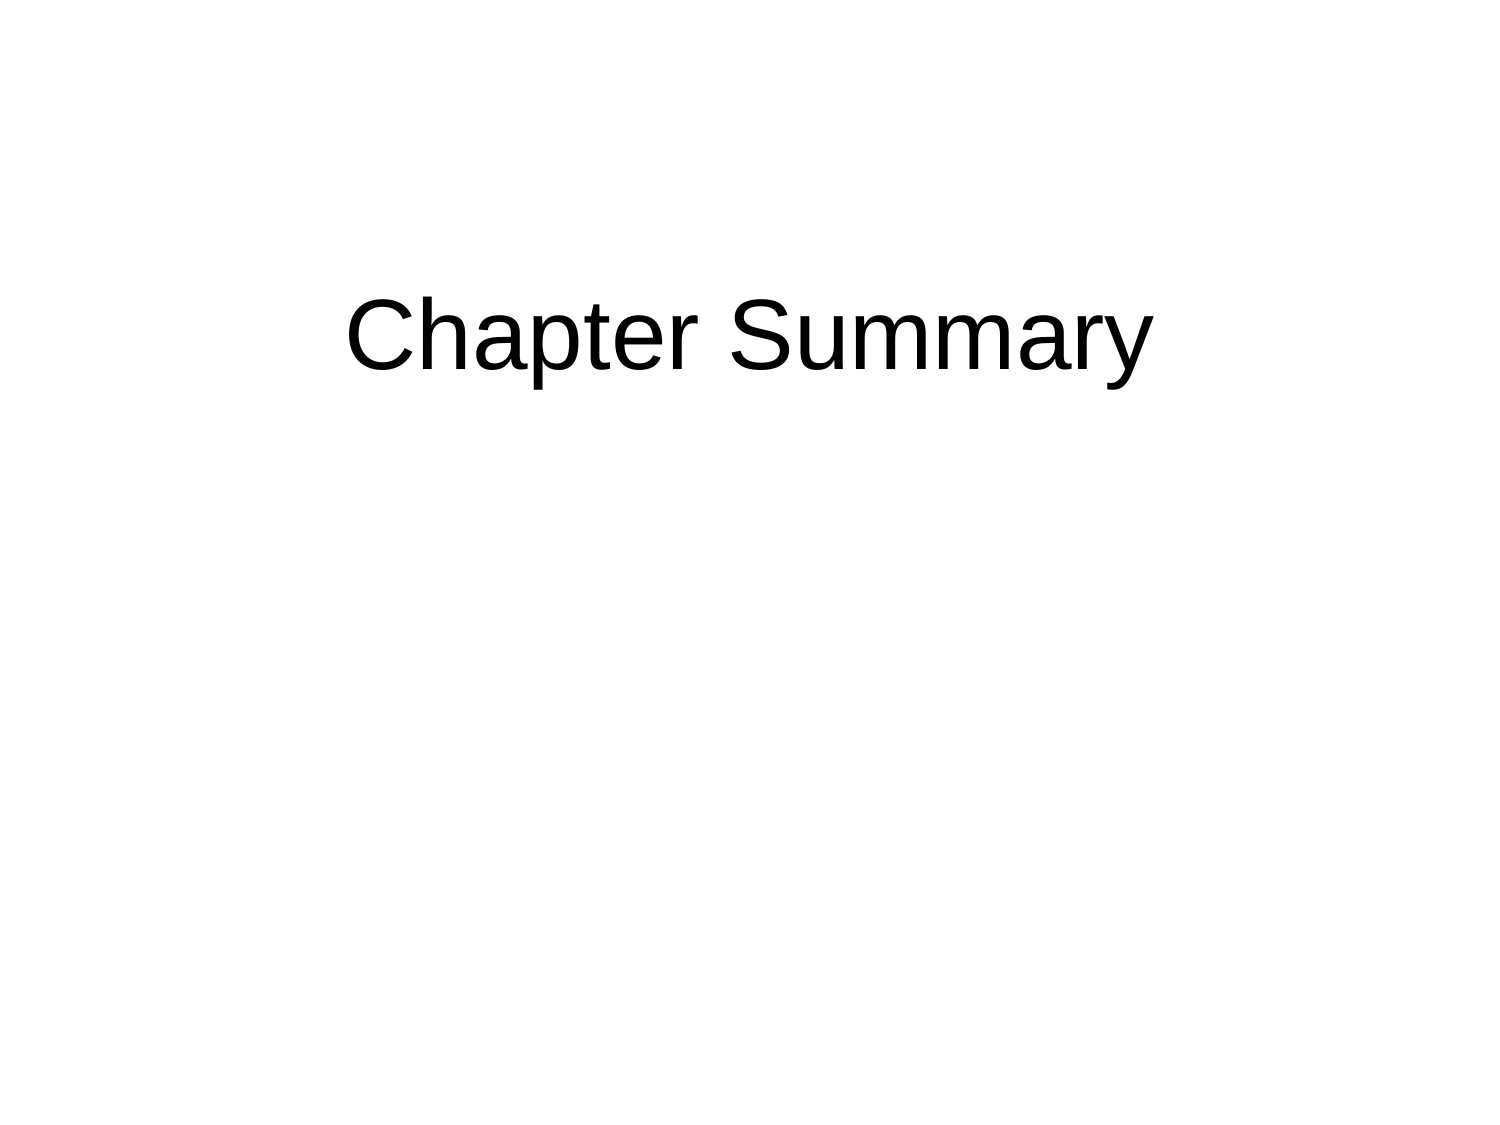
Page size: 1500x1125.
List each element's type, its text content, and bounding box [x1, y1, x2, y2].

list Chapter Summary [75, 262, 1425, 1005]
